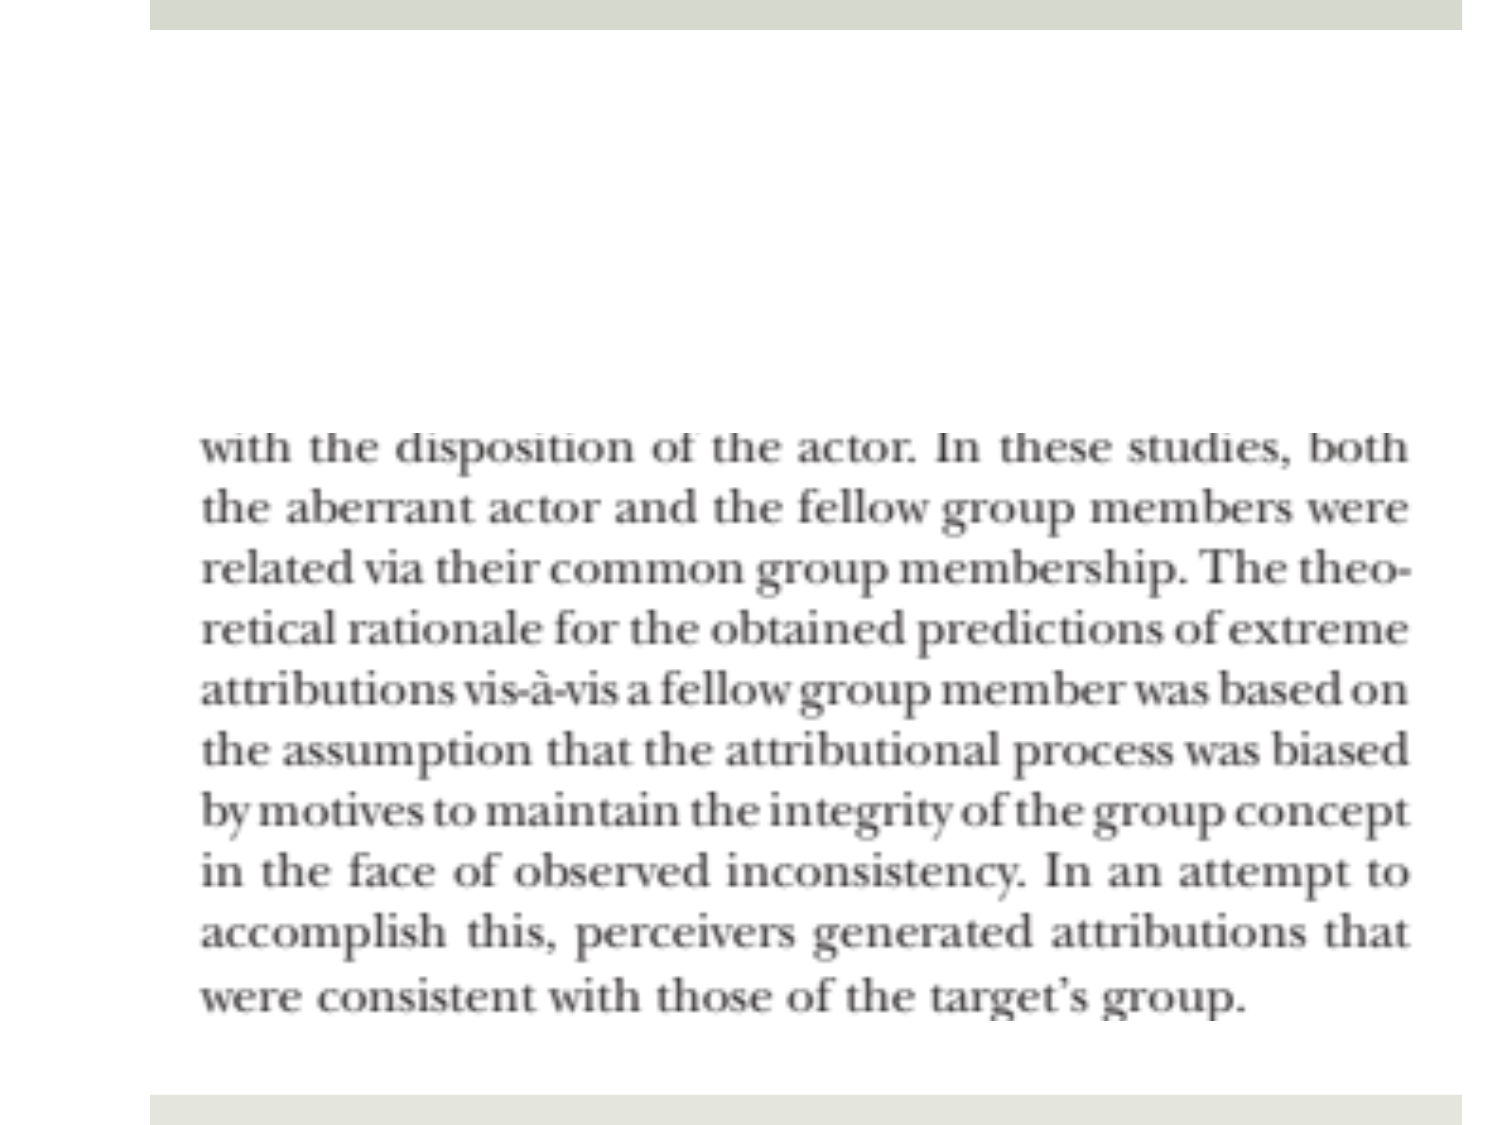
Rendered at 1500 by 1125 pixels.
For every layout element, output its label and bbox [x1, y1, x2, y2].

list [182, 425, 1432, 1029]
